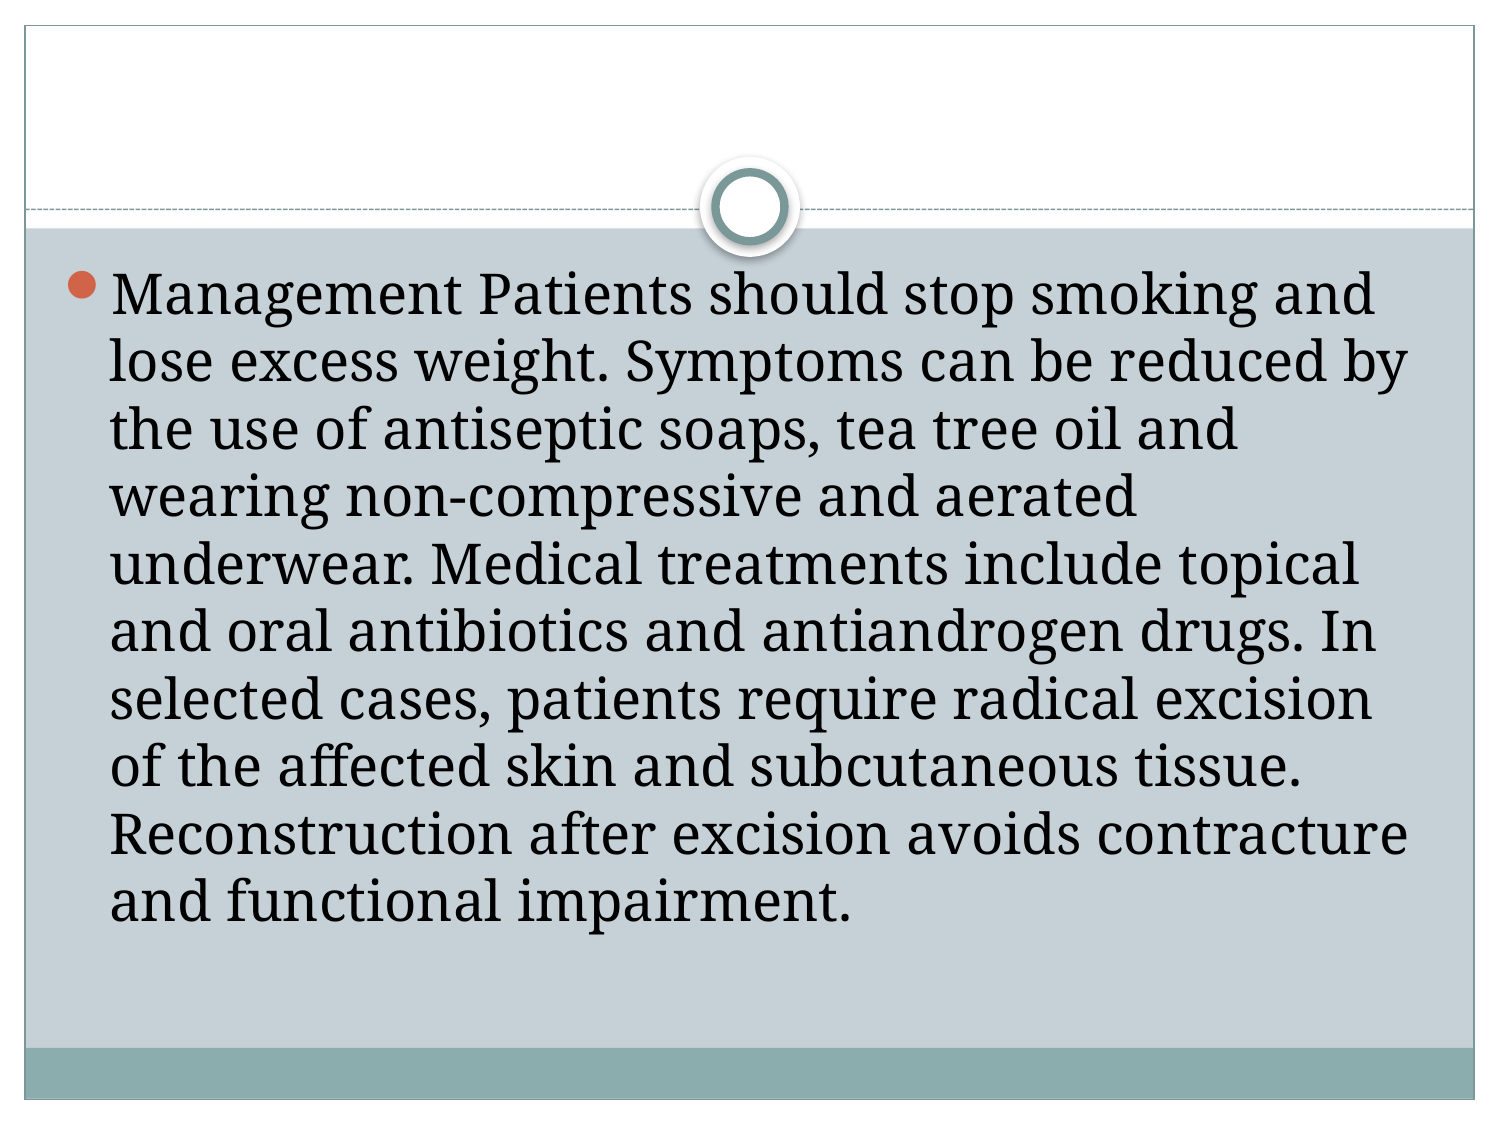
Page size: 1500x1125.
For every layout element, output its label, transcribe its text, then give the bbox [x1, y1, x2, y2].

list Management Patients should stop smoking and lose excess weight. Symptoms can be reduced by the use of antiseptic soaps, tea tree oil and wearing non-compressive and aerated underwear. Medical treatments include topical and oral antibiotics and antiandrogen drugs. In selected cases, patients require radical excision of the affected skin and subcutaneous tissue. Reconstruction after excision avoids contracture and functional impairment. [49, 250, 1445, 1001]
